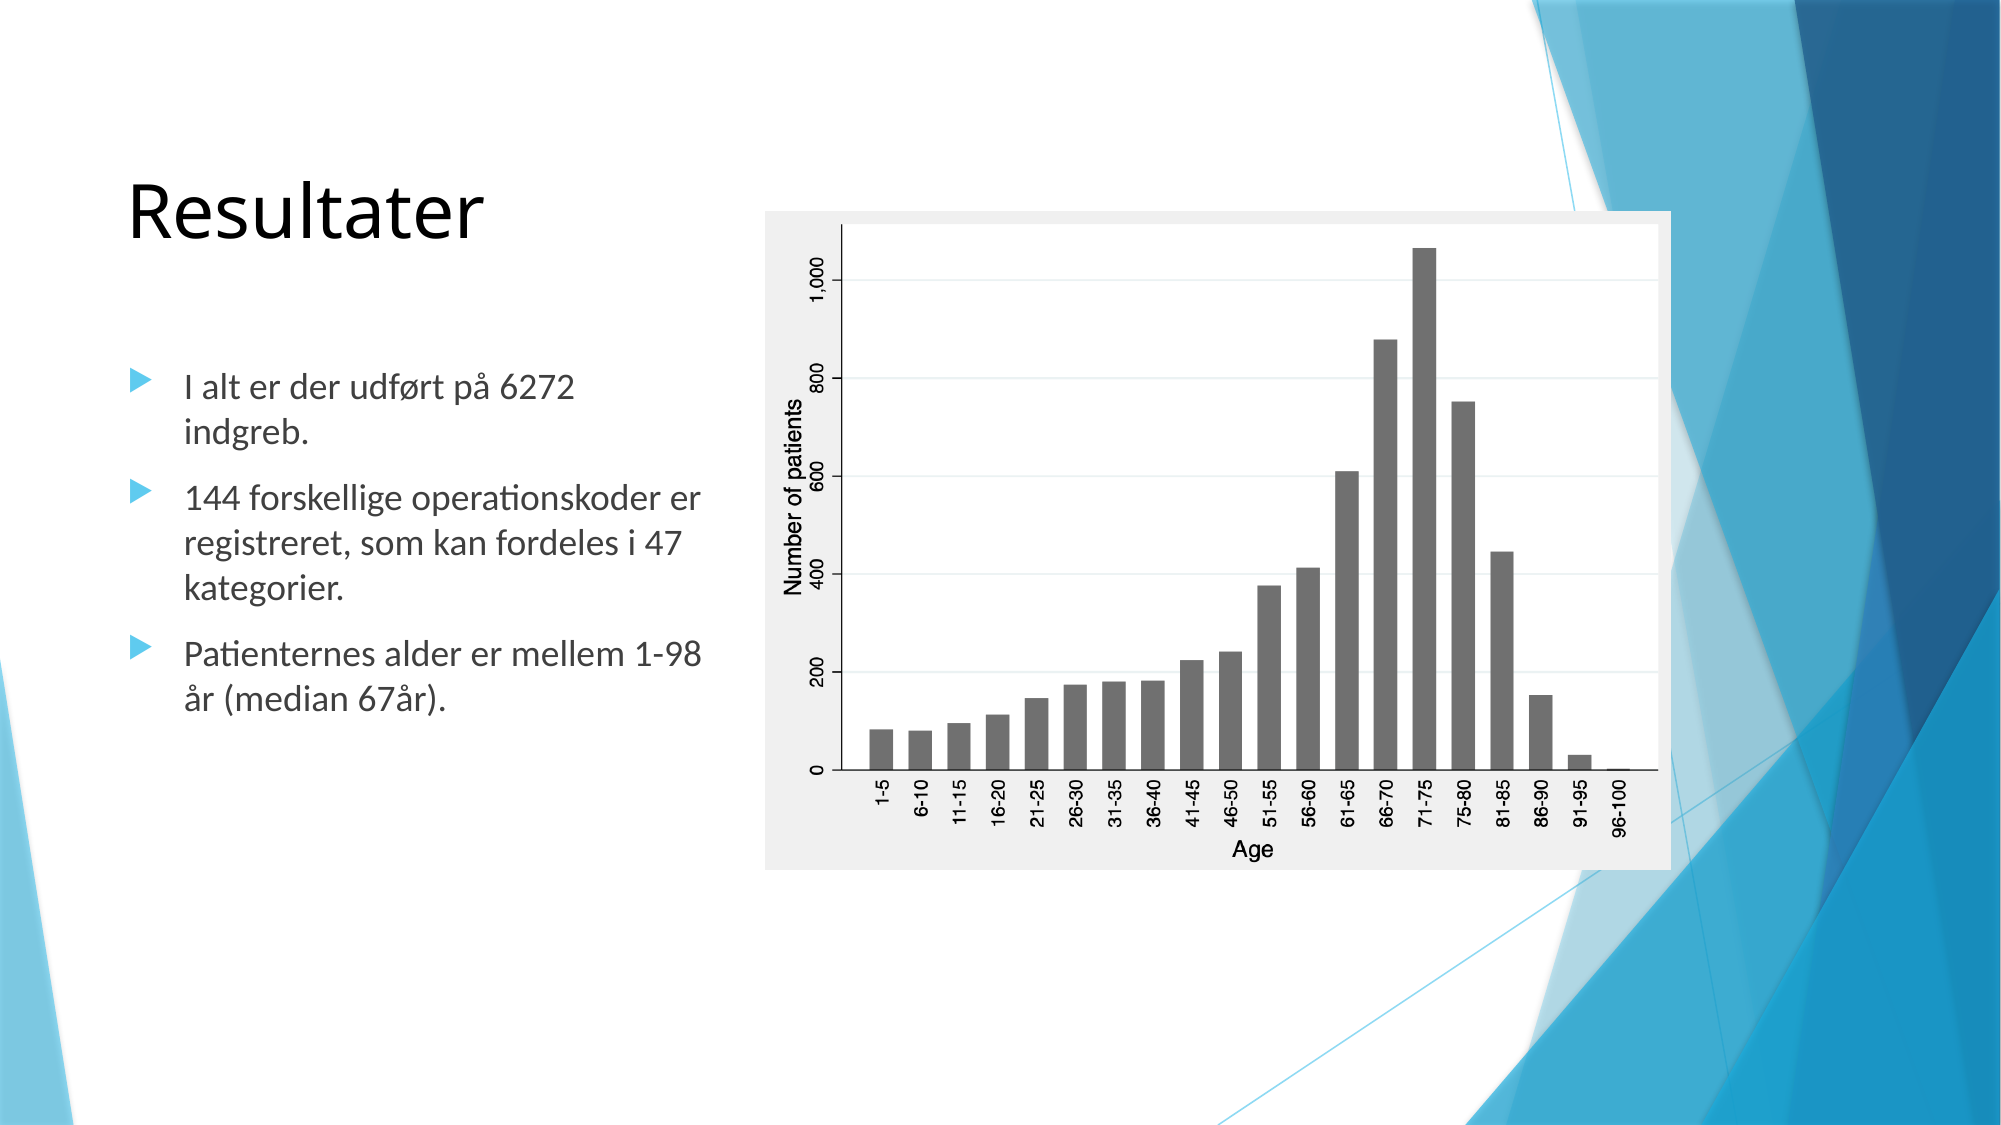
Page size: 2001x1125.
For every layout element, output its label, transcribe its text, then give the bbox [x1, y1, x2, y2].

picture [765, 211, 1672, 871]
title Resultater [111, 99, 723, 317]
list I alt er der udført på 6272 indgreb. 144 forskellige operationskoder er registreret, som kan fordeles i 47 kategorier. Patienternes alder er mellem 1-98 år (median 67år). [112, 354, 723, 939]
